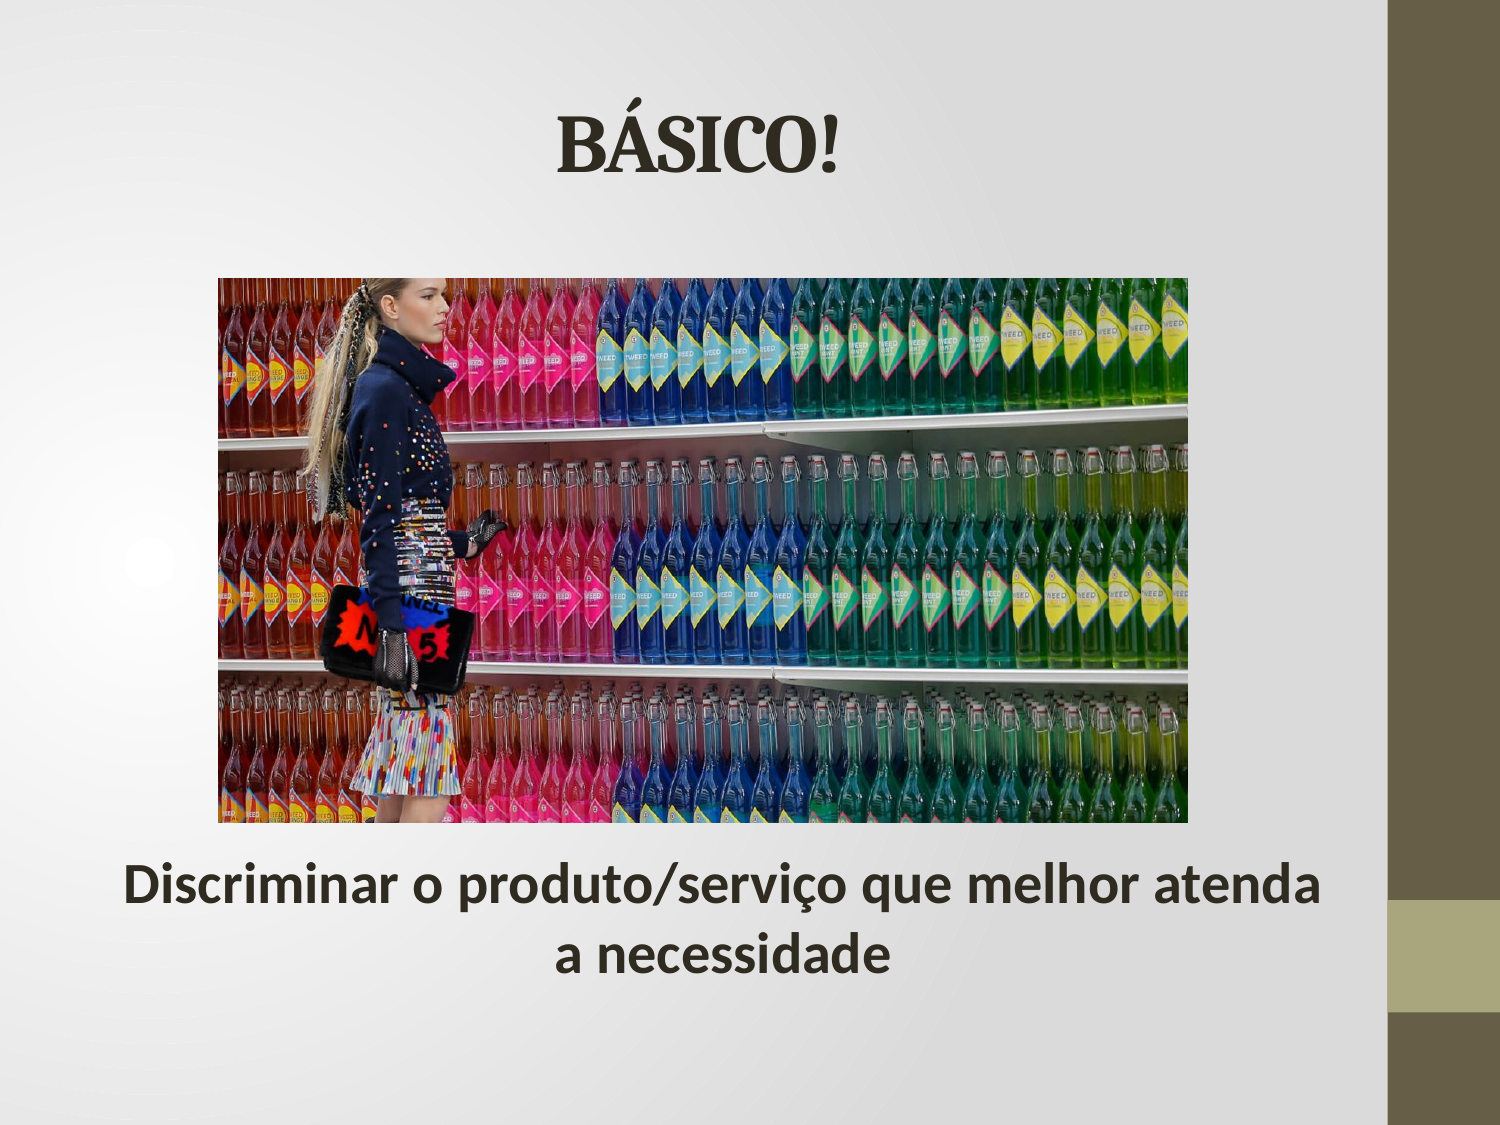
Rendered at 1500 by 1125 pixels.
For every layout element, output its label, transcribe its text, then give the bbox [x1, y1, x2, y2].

picture [217, 278, 1188, 823]
list Discriminar o produto/serviço que melhor atenda a necessidade [88, 267, 1339, 1055]
title BÁSICO! [75, 45, 1325, 233]
